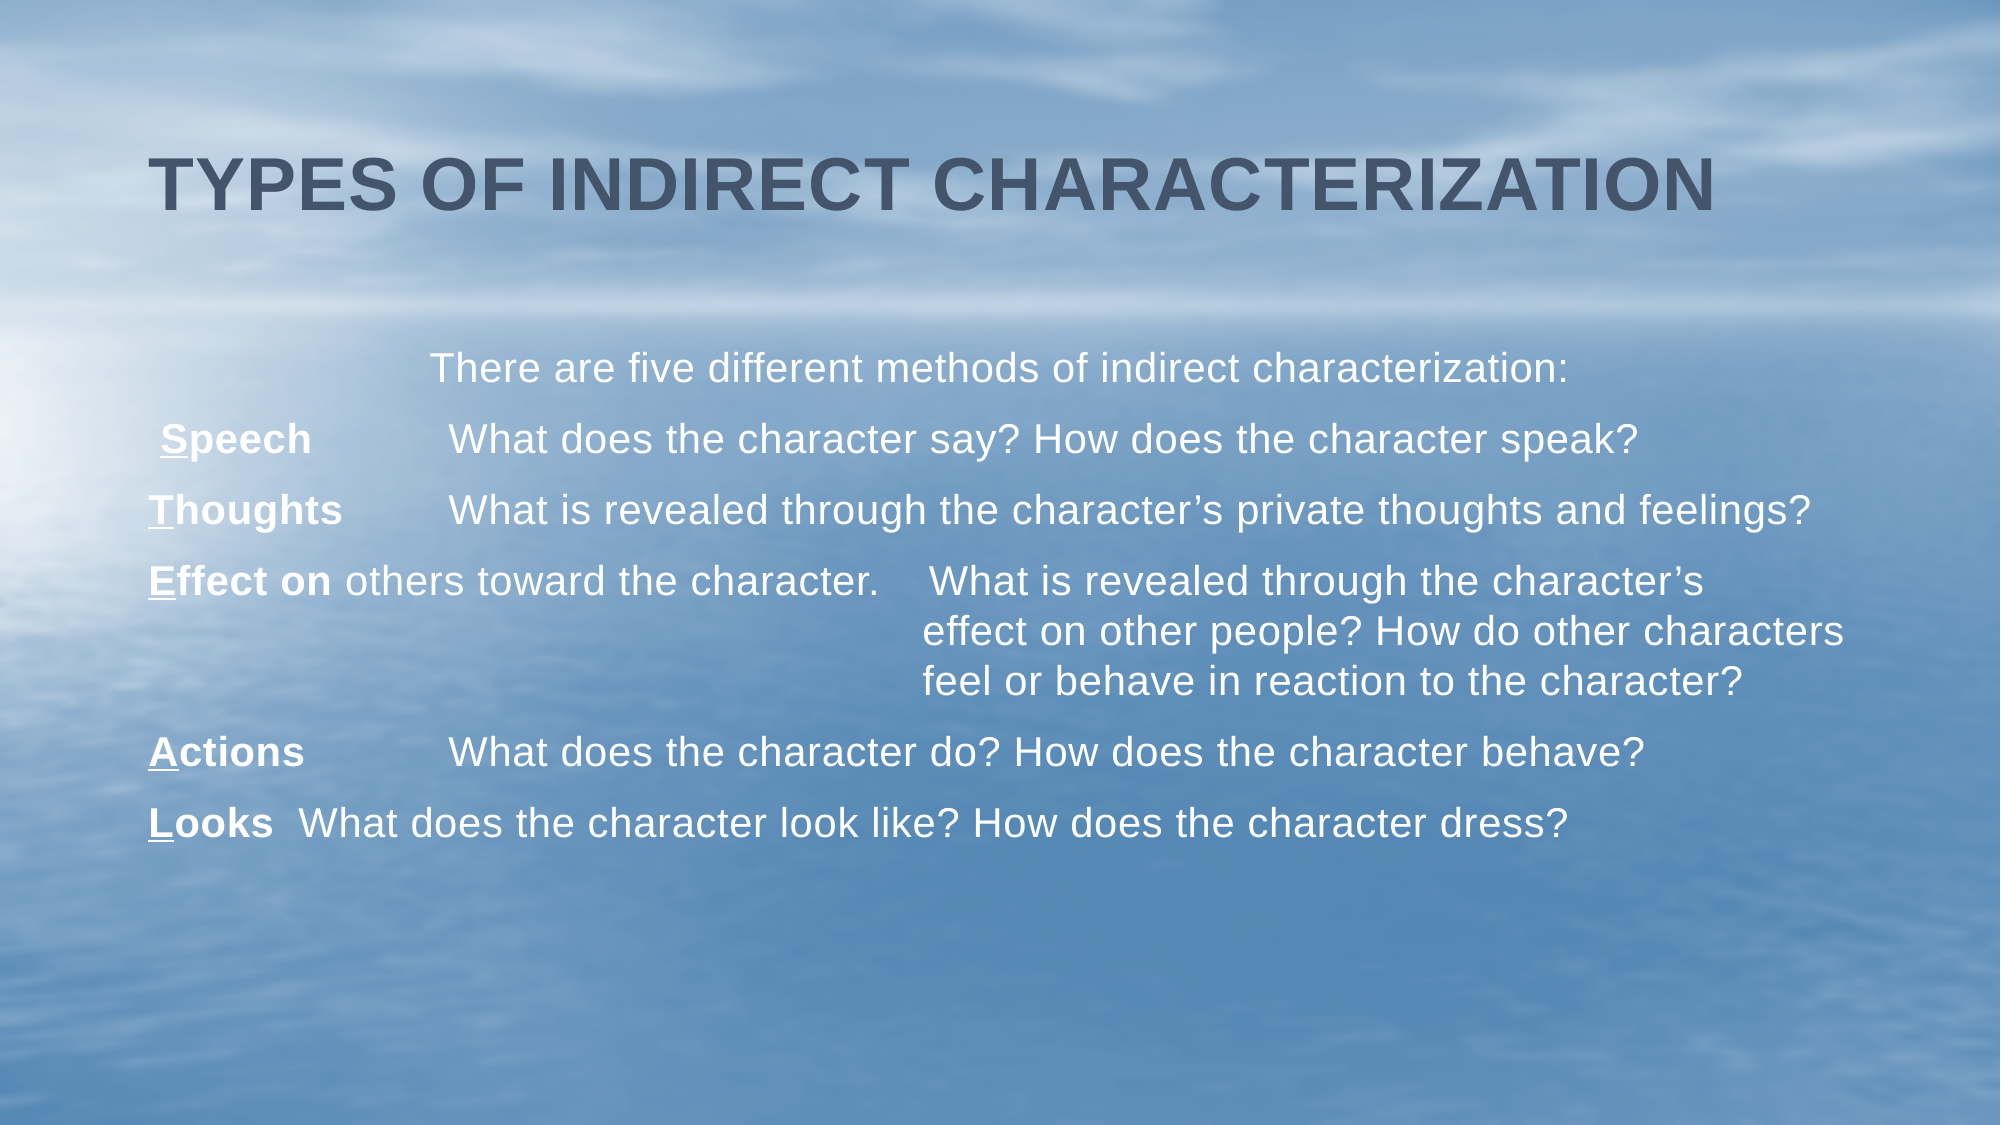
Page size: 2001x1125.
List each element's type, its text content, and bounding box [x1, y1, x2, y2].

list There are five different methods of indirect characterization: Speech What does the character say? How does the character speak? Thoughts What is revealed through the character’s private thoughts and feelings? Effect on others toward the character. What is revealed through the character’s effect on other people? How do other characters feel or behave in reaction to the character? Actions What does the character do? How does the character behave? Looks What does the character look like? How does the character dress? [133, 262, 1867, 938]
title Types of indirect characterization [133, 45, 1867, 233]
